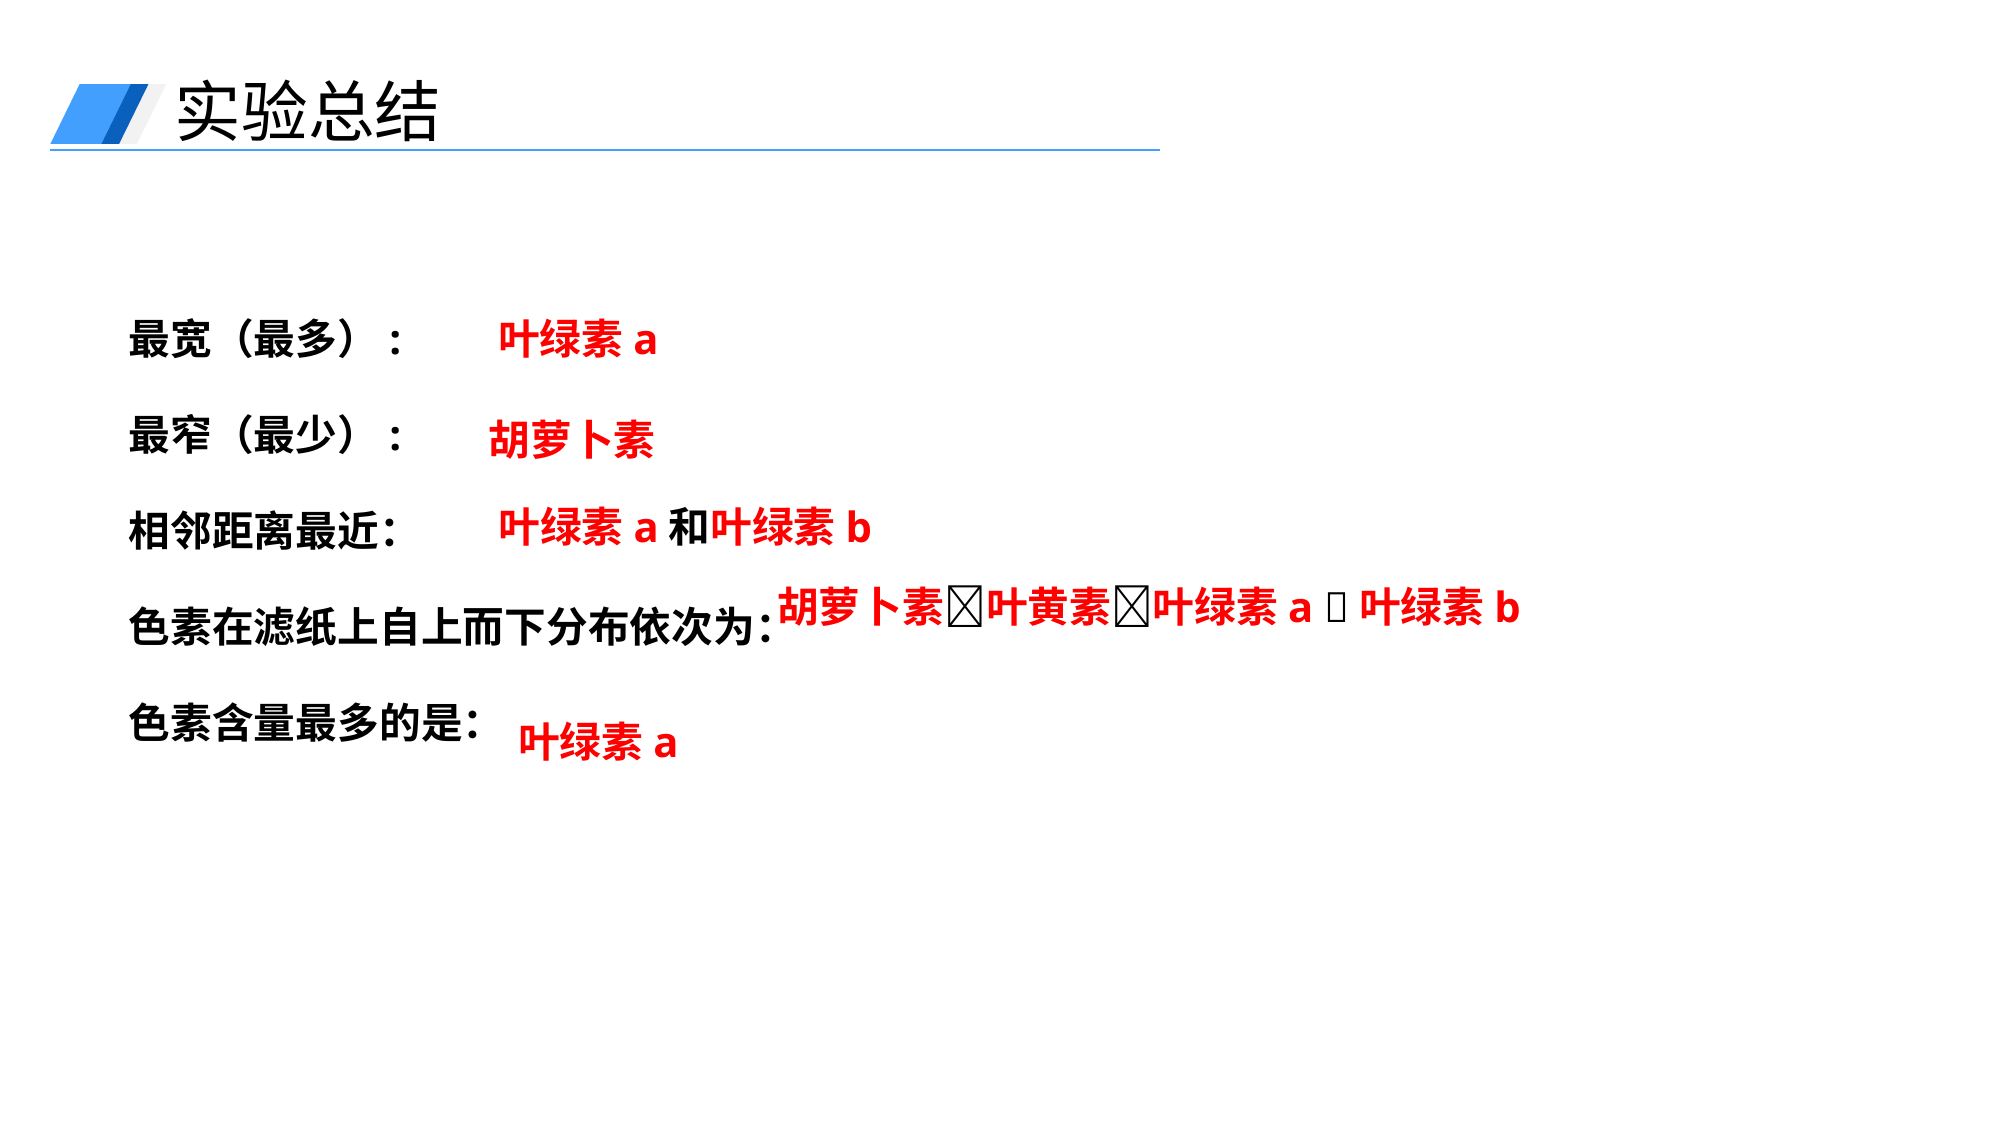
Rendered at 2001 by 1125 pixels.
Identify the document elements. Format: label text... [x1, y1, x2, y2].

text_box 最宽（最多）: 最窄（最少）: 相邻距离最近： 色素在滤纸上自上而下分布依次为： 色素含量最多的是： [114, 280, 1654, 850]
text_box 胡萝卜素 [435, 380, 1398, 567]
text_box 叶绿素a [435, 280, 1518, 467]
text_box 实验总结 [164, 60, 452, 160]
text_box 叶绿素a [483, 683, 1284, 870]
text_box 胡萝卜素叶黄素叶绿素a 叶绿素b [676, 498, 1589, 639]
text_box 叶绿素a和叶绿素b [463, 468, 1152, 654]
